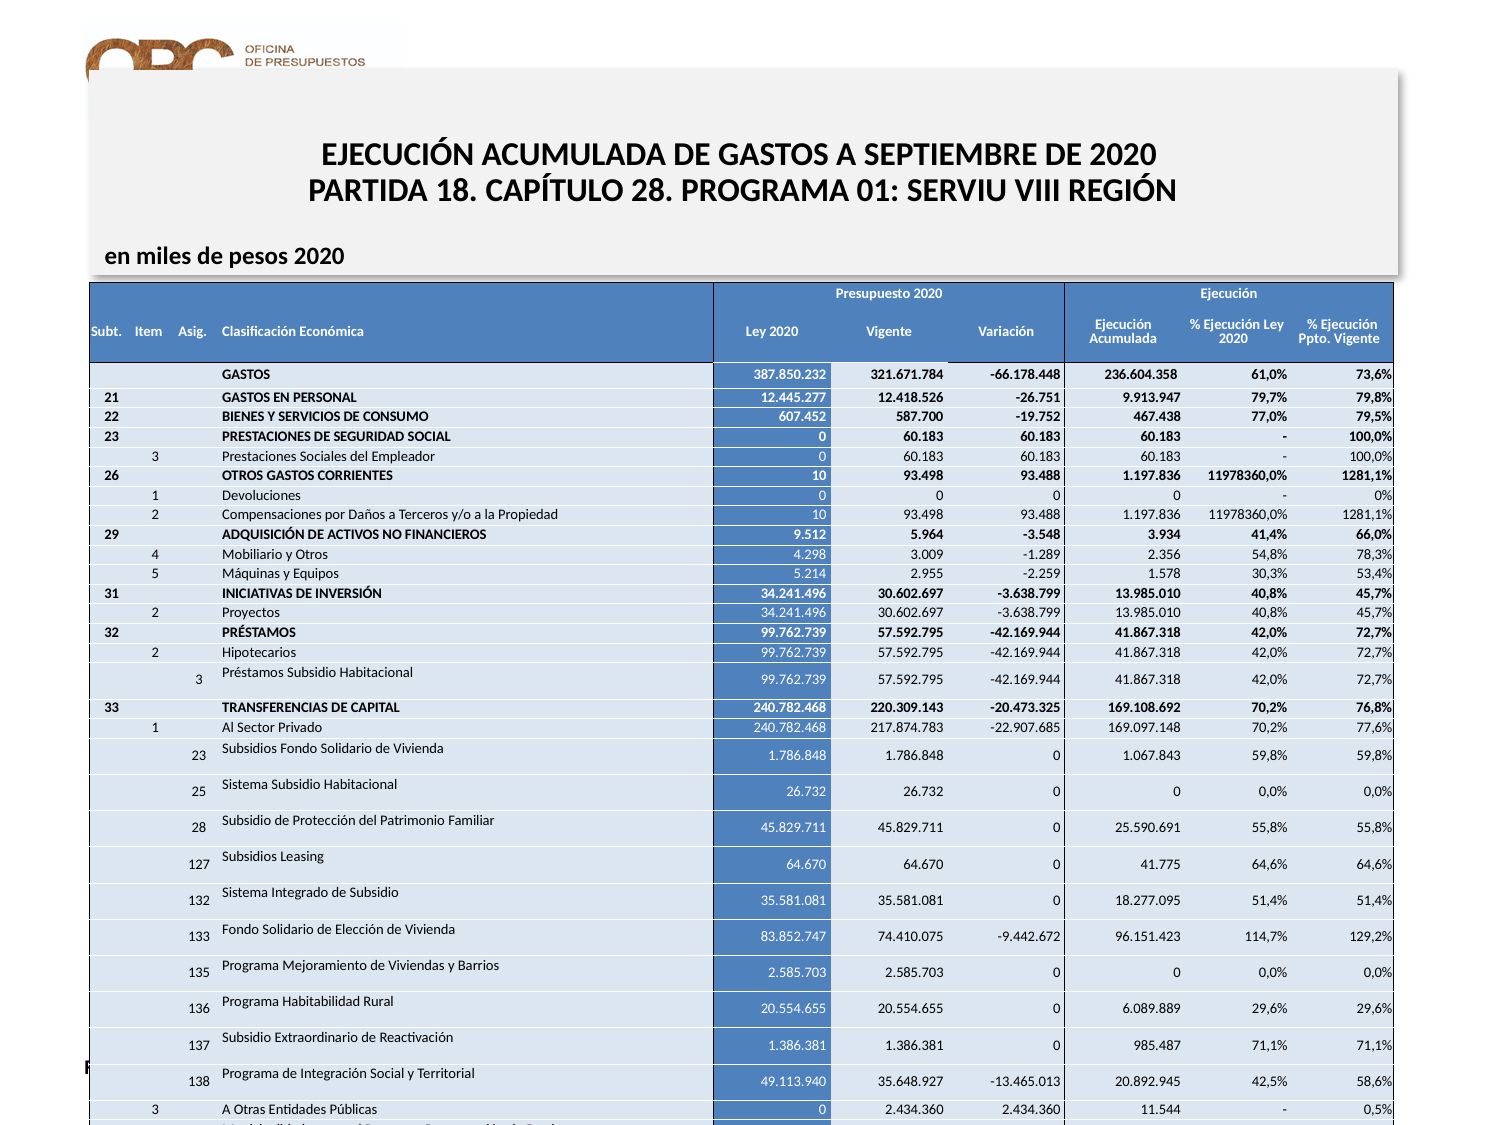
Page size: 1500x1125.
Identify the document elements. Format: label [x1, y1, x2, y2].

table_cell [714, 624, 1064, 643]
table_cell [1065, 1091, 1393, 1110]
table_cell [714, 467, 1064, 486]
table_cell [90, 733, 713, 763]
table_cell [1065, 694, 1393, 713]
table_cell [714, 918, 1064, 948]
table_cell [90, 887, 713, 917]
table_cell [90, 448, 713, 466]
table_cell [90, 795, 713, 825]
table_cell [714, 363, 1064, 388]
table_cell [714, 389, 1064, 407]
table_cell [90, 487, 713, 505]
title [89, 70, 1397, 231]
table_cell [714, 1061, 1064, 1090]
table_cell [1065, 714, 1393, 732]
table_header [714, 283, 1064, 302]
table_cell [90, 302, 713, 362]
table_cell [1065, 1010, 1393, 1040]
table_cell [714, 663, 1064, 693]
table_cell [90, 546, 713, 564]
table_cell [714, 448, 1064, 466]
table_header [90, 283, 713, 302]
table_cell [90, 1061, 713, 1090]
table_cell [90, 585, 713, 603]
table_cell [1065, 487, 1393, 505]
table_cell [90, 1041, 713, 1060]
table_cell [1065, 1111, 1393, 1125]
table_cell [714, 428, 1064, 447]
table_cell [1065, 887, 1393, 917]
table_cell [90, 826, 713, 855]
table_cell [714, 526, 1064, 545]
table_cell [714, 1111, 1064, 1125]
table_cell [1065, 795, 1393, 825]
table_cell [1065, 408, 1393, 427]
table_cell [1065, 733, 1393, 763]
table_cell [1065, 428, 1393, 447]
table_cell [714, 604, 1064, 623]
table_cell [90, 918, 713, 948]
table_cell [714, 302, 1064, 362]
table_cell [90, 565, 713, 584]
table_cell [1065, 918, 1393, 948]
table_cell [90, 467, 713, 486]
table_cell [714, 826, 1064, 855]
table_cell [1065, 604, 1393, 623]
table_cell [1065, 624, 1393, 643]
table_cell [714, 1091, 1064, 1110]
table_cell [90, 979, 713, 1009]
table_cell [90, 644, 713, 662]
table_cell [1065, 663, 1393, 693]
table_cell [714, 408, 1064, 427]
table_cell [1065, 856, 1393, 886]
table_cell [90, 428, 713, 447]
table_cell [1065, 363, 1393, 388]
table_cell [90, 663, 713, 693]
table_cell [1065, 565, 1393, 584]
table_cell [714, 487, 1064, 505]
table_cell [90, 526, 713, 545]
table_cell [90, 764, 713, 794]
table_cell [1065, 467, 1393, 486]
table_cell [714, 694, 1064, 713]
table_cell [90, 1111, 713, 1125]
table_cell [1065, 389, 1393, 407]
table_cell [714, 585, 1064, 603]
table_cell [714, 795, 1064, 825]
table_cell [90, 1091, 713, 1110]
table_cell [1065, 302, 1393, 362]
table_cell [90, 694, 713, 713]
table_cell [90, 506, 713, 525]
table_cell [714, 714, 1064, 732]
table_cell [714, 764, 1064, 794]
table_cell [90, 1010, 713, 1040]
table_cell [90, 389, 713, 407]
table_cell [714, 565, 1064, 584]
table_cell [1065, 448, 1393, 466]
table_cell [1065, 526, 1393, 545]
table_cell [1065, 585, 1393, 603]
table_header [1065, 283, 1393, 302]
table_cell [1065, 764, 1393, 794]
table_cell [714, 1010, 1064, 1040]
picture [82, 22, 403, 118]
table_cell [90, 856, 713, 886]
table_cell [1065, 826, 1393, 855]
table_cell [714, 1041, 1064, 1060]
text_box [89, 231, 1397, 283]
table_cell [1065, 644, 1393, 662]
table_cell [1065, 506, 1393, 525]
table_cell [90, 949, 713, 978]
table_cell [90, 624, 713, 643]
table_cell [714, 506, 1064, 525]
table_cell [714, 979, 1064, 1009]
table_cell [90, 408, 713, 427]
table_cell [1065, 546, 1393, 564]
table_cell [90, 363, 713, 388]
table_cell [1065, 1061, 1393, 1090]
table_cell [714, 949, 1064, 978]
table_cell [714, 733, 1064, 763]
table_cell [714, 546, 1064, 564]
table_cell [1065, 1041, 1393, 1060]
table_cell [714, 644, 1064, 662]
table_cell [90, 714, 713, 732]
table_cell [714, 887, 1064, 917]
table_cell [1065, 949, 1393, 978]
table_cell [90, 604, 713, 623]
table_cell [1065, 979, 1393, 1009]
table_cell [714, 856, 1064, 886]
